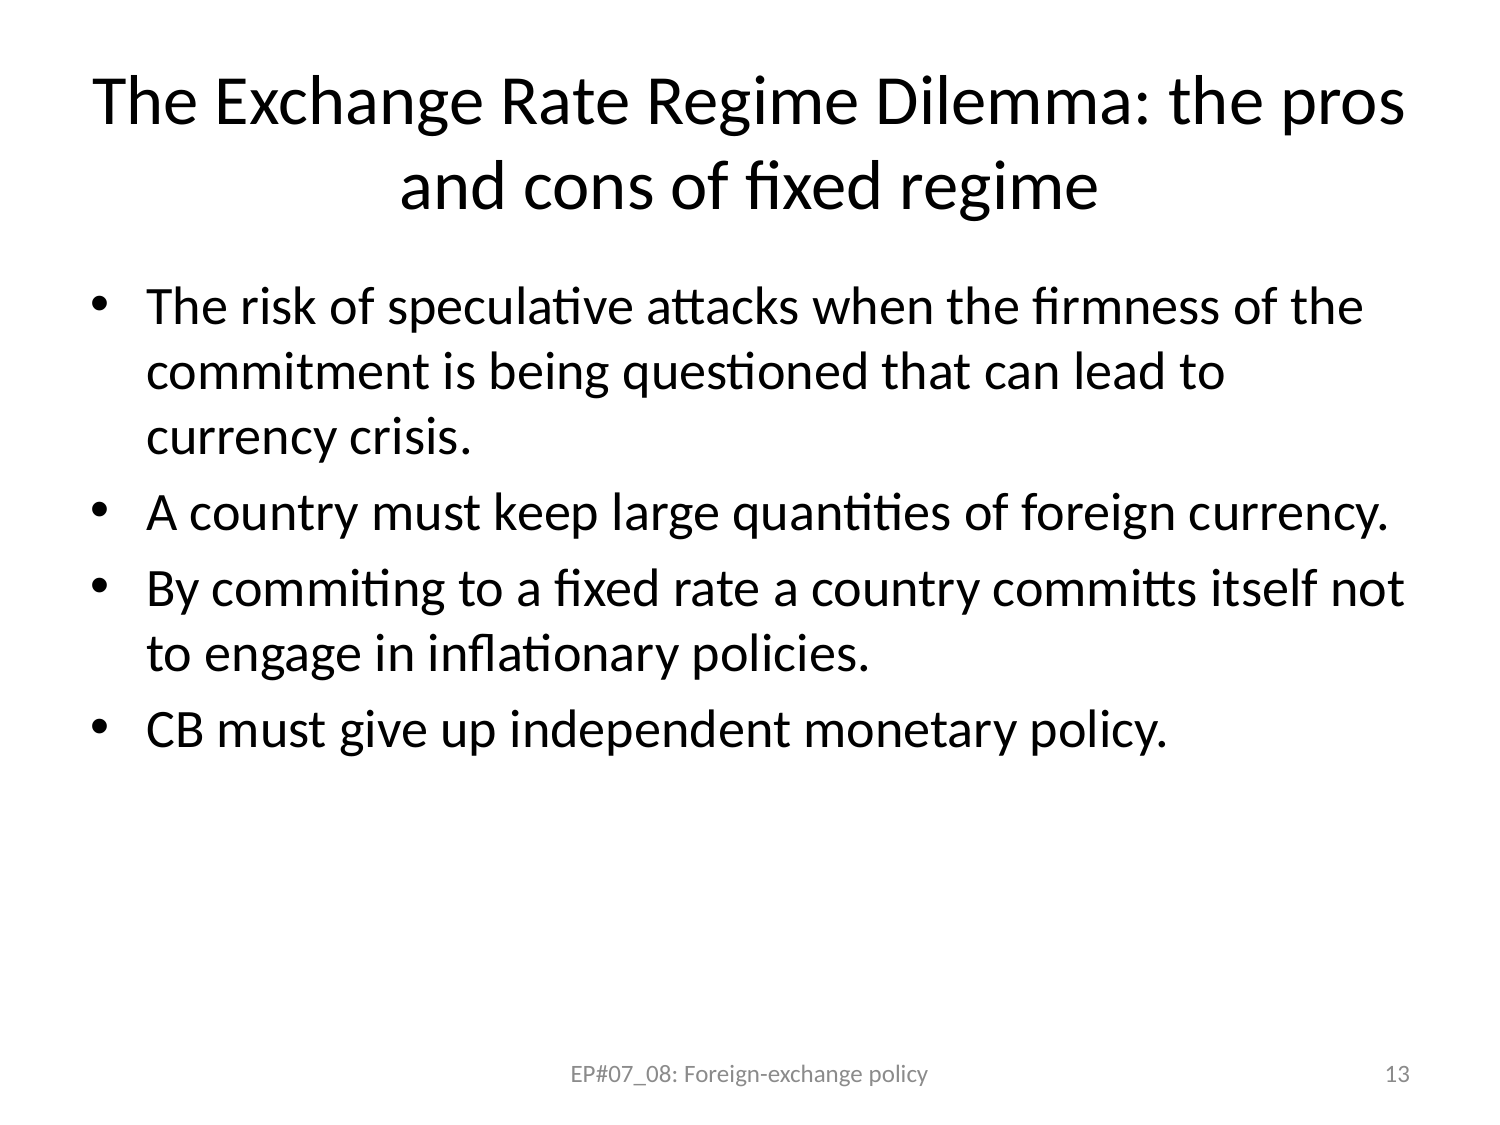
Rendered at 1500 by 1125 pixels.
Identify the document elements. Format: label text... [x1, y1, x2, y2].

slide_number 13 [1074, 1042, 1425, 1103]
title The Exchange Rate Regime Dilemma: the pros and cons of fixed regime [75, 45, 1425, 233]
list The risk of speculative attacks when the firmness of the commitment is being questioned that can lead to currency crisis. A country must keep large quantities of foreign currency. By commiting to a fixed rate a country committs itself not to engage in inflationary policies. CB must give up independent monetary policy. [75, 262, 1425, 1005]
footer EP#07_08: Foreign-exchange policy [512, 1042, 988, 1103]
